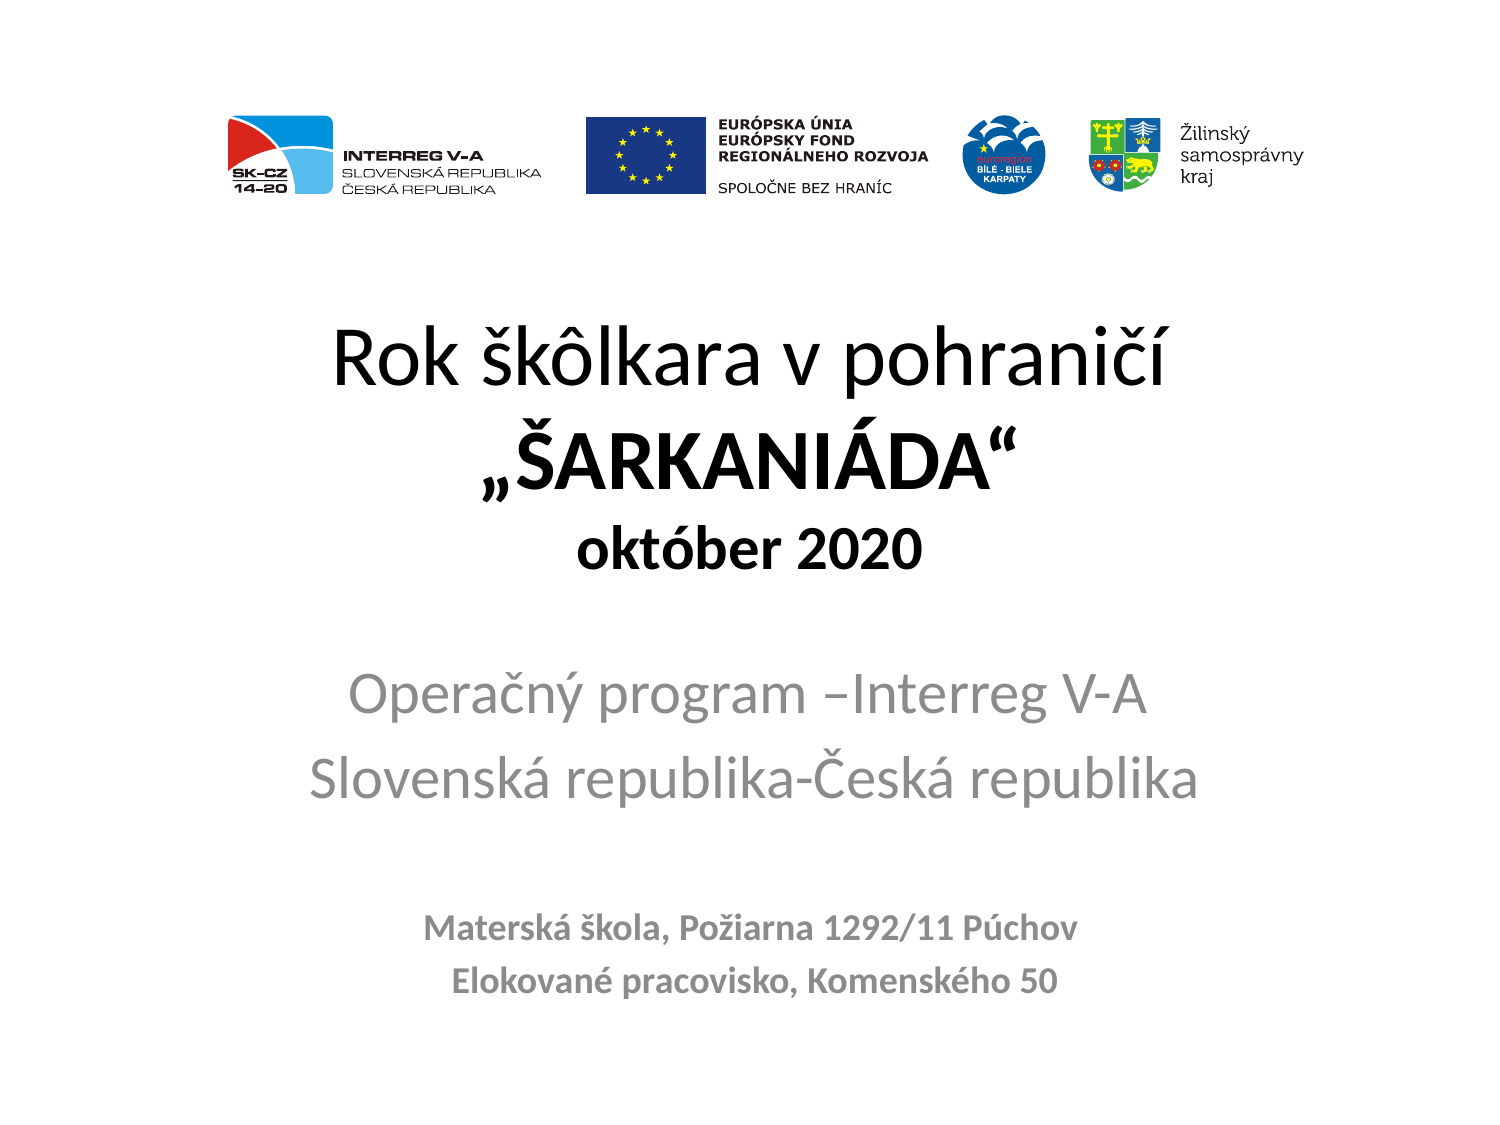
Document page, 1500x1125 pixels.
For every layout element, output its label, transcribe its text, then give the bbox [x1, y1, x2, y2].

picture [182, 89, 1349, 220]
subtitle Operačný program –Interreg V-A Slovenská republika-Česká republika Materská škola, Požiarna 1292/11 Púchov Elokované pracovisko, Komenského 50 [230, 645, 1281, 1012]
title Rok škôlkara v pohraničí „ŠARKANIÁDA“ október 2020 [112, 290, 1388, 591]
